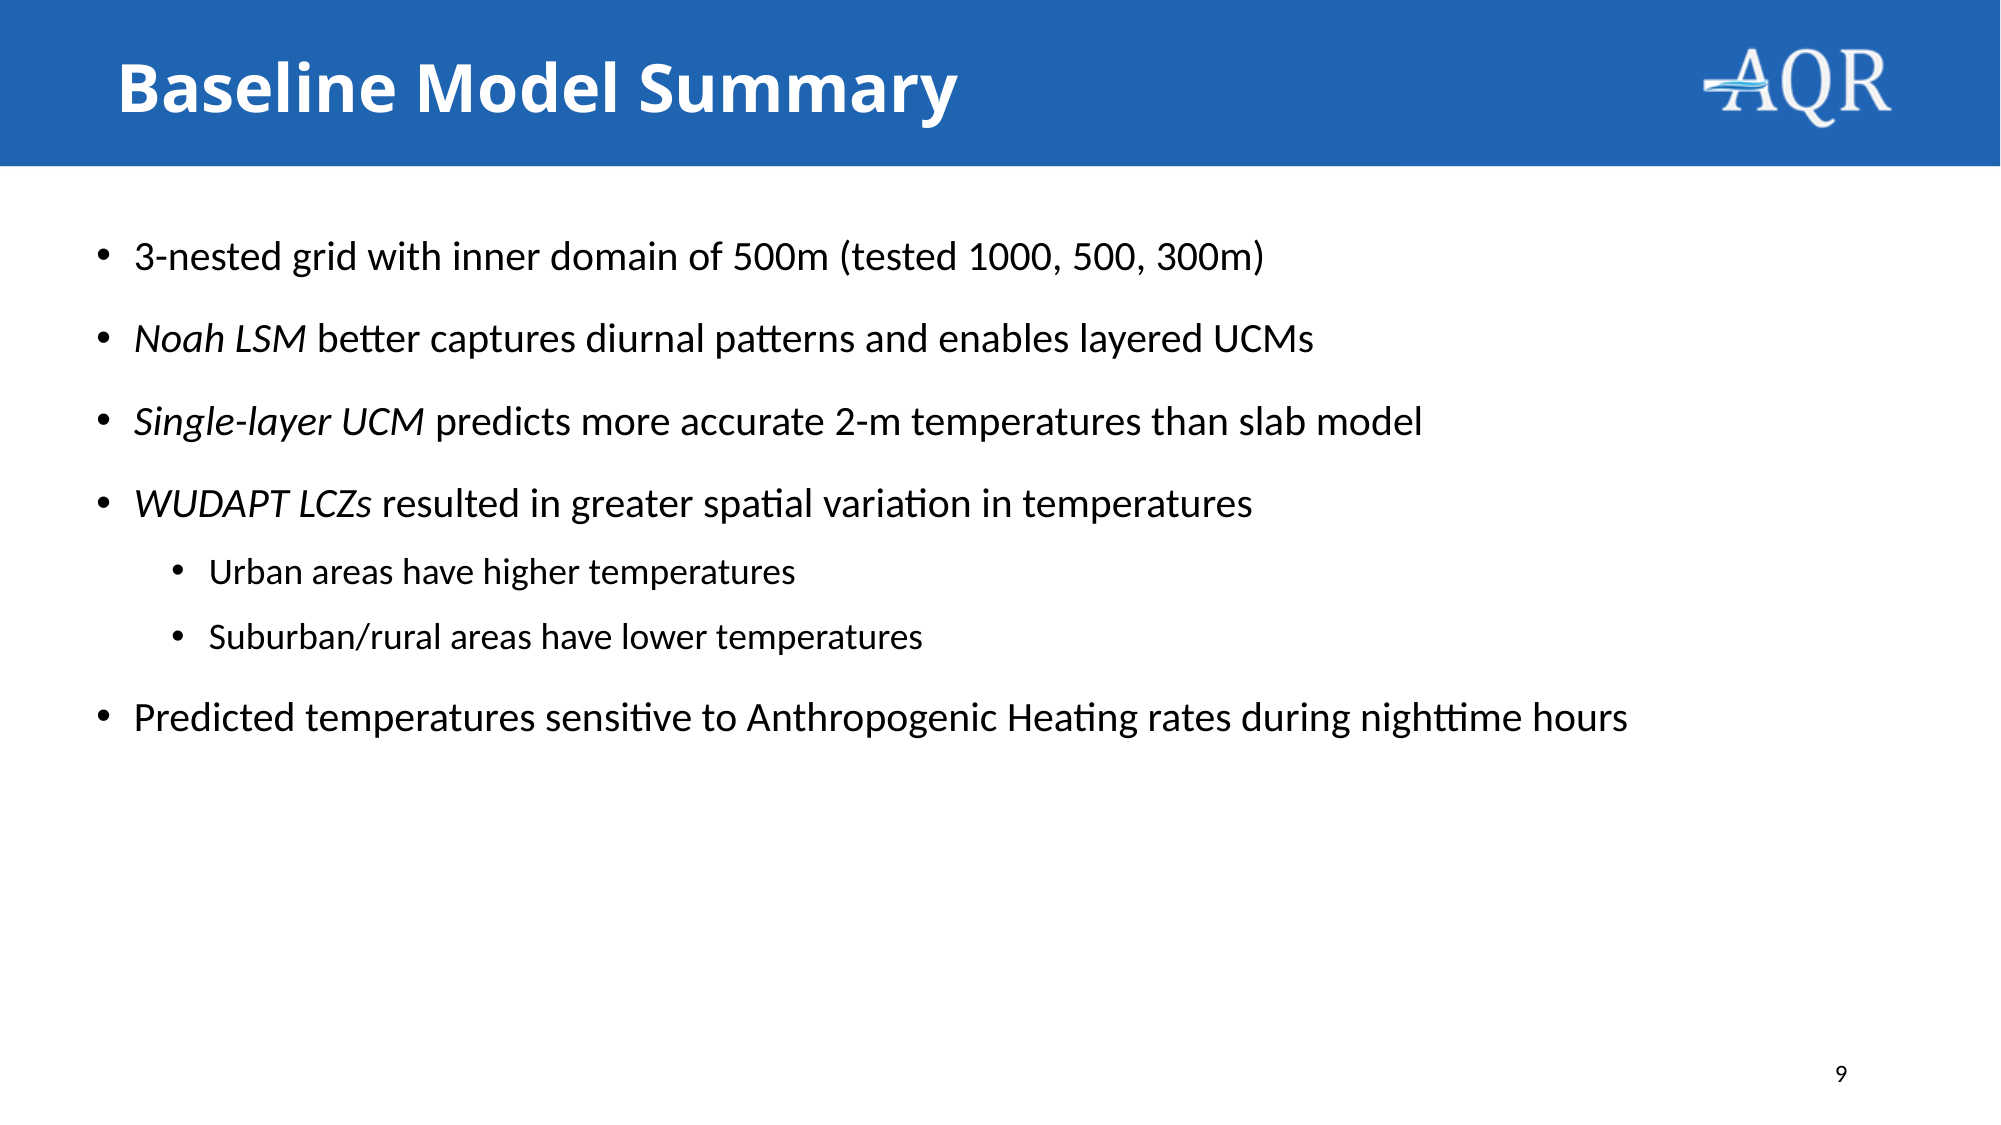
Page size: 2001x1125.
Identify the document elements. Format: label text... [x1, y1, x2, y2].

picture [0, 0, 2001, 1125]
title Baseline Model Summary [101, 45, 1403, 137]
list 3-nested grid with inner domain of 500m (tested 1000, 500, 300m) Noah LSM better captures diurnal patterns and enables layered UCMs Single-layer UCM predicts more accurate 2-m temperatures than slab model WUDAPT LCZs resulted in greater spatial variation in temperatures Urban areas have higher temperatures Suburban/rural areas have lower temperatures Predicted temperatures sensitive to Anthropogenic Heating rates during nighttime hours [81, 226, 1863, 870]
slide_number 9 [1412, 1042, 1863, 1103]
